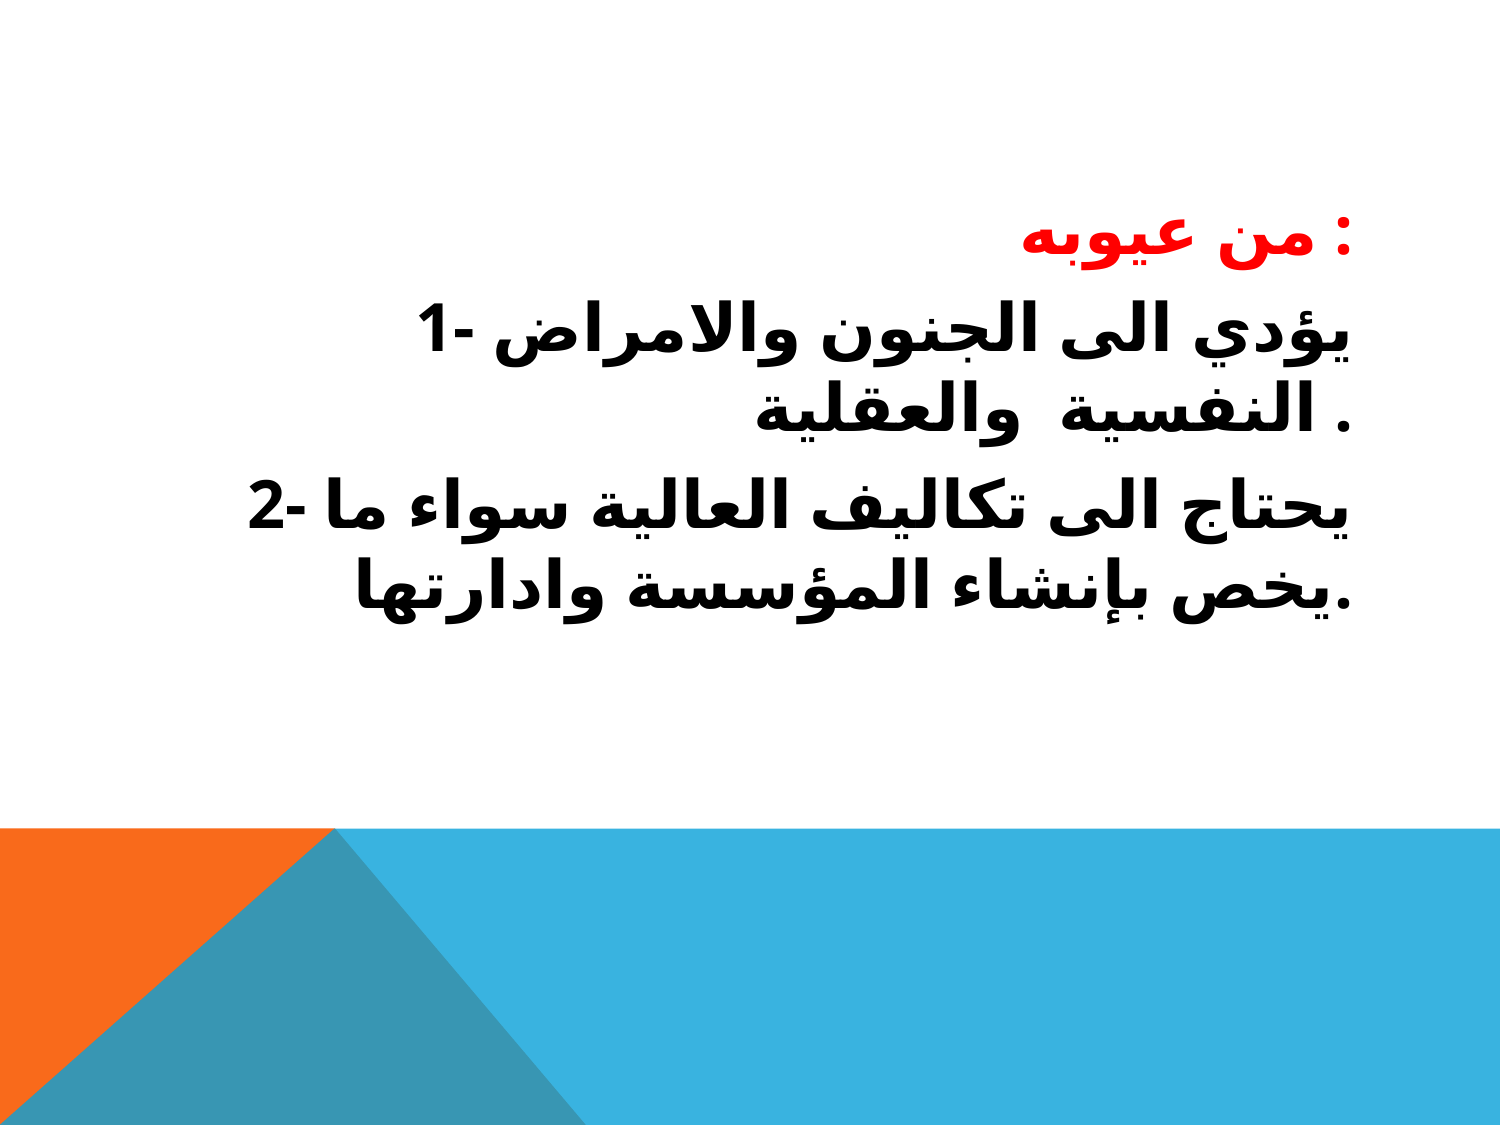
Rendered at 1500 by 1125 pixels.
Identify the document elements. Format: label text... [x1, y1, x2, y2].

list من عيوبه : 1- يؤدي الى الجنون والامراض النفسية والعقلية . 2- يحتاج الى تكاليف العالية سواء ما يخص بإنشاء المؤسسة وادارتها. [135, 180, 1369, 768]
